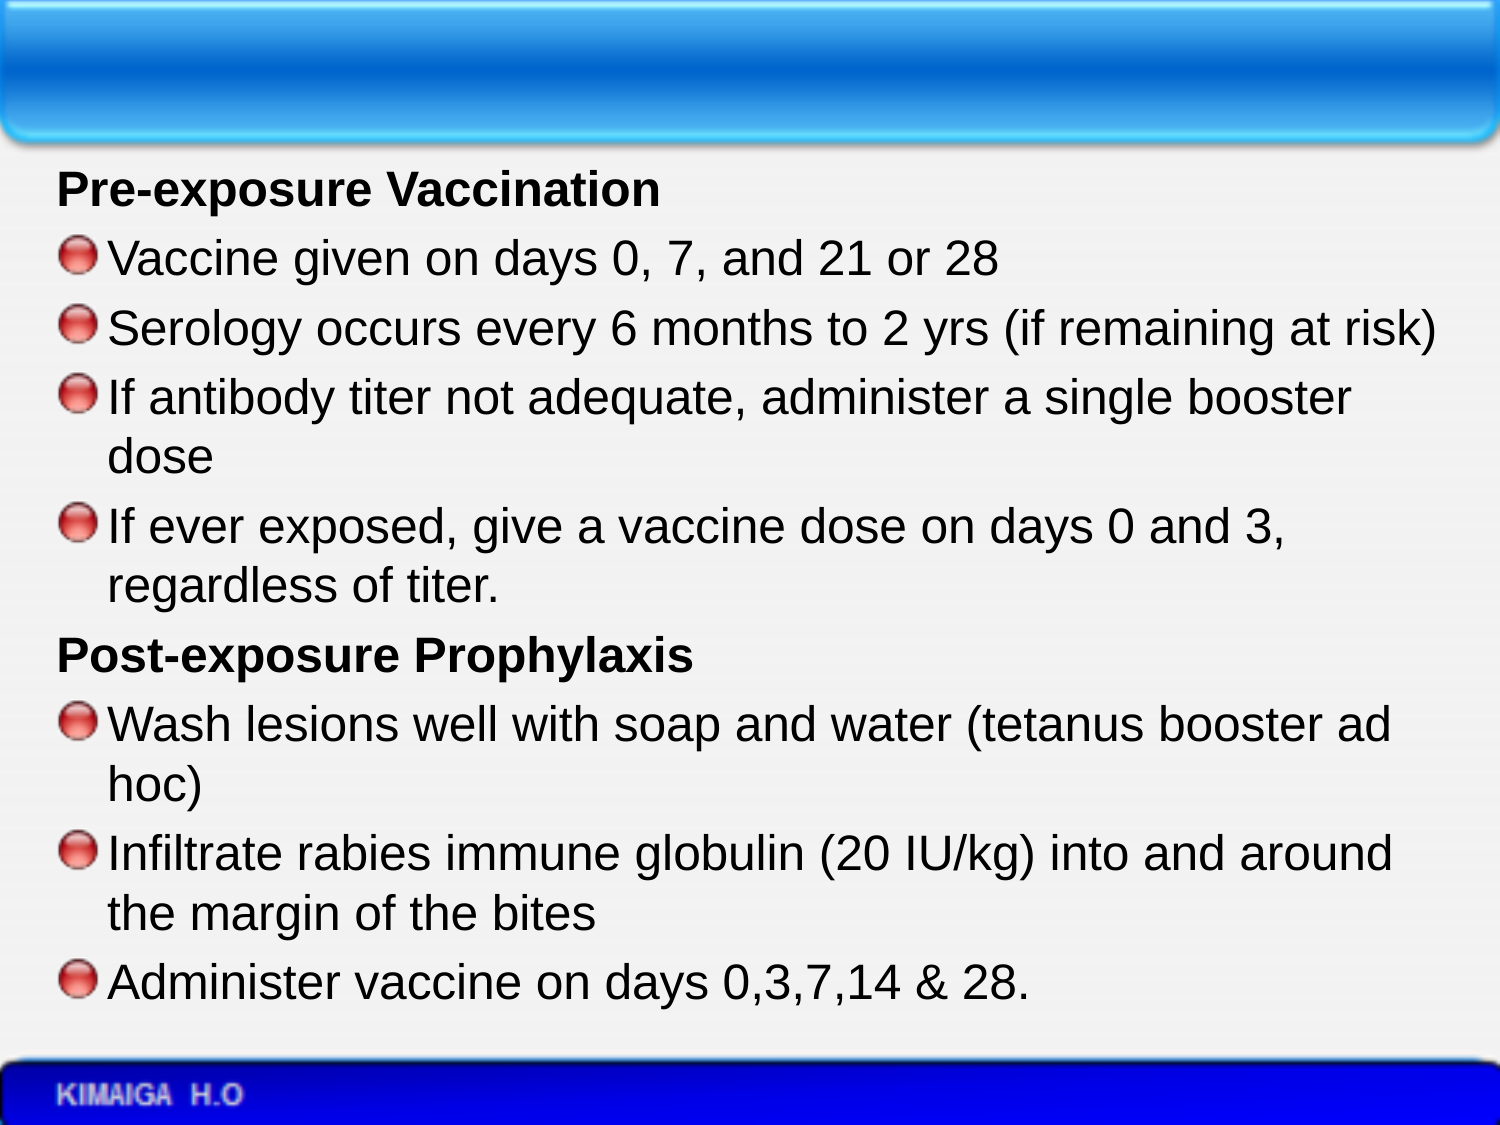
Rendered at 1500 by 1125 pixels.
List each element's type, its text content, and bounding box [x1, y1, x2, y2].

list Pre-exposure Vaccination Vaccine given on days 0, 7, and 21 or 28 Serology occurs every 6 months to 2 yrs (if remaining at risk) If antibody titer not adequate, administer a single booster dose If ever exposed, give a vaccine dose on days 0 and 3, regardless of titer. Post-exposure Prophylaxis Wash lesions well with soap and water (tetanus booster ad hoc) Infiltrate rabies immune globulin (20 IU/kg) into and around the margin of the bites Administer vaccine on days 0,3,7,14 & 28. [41, 149, 1471, 1047]
picture [0, 0, 1500, 1125]
